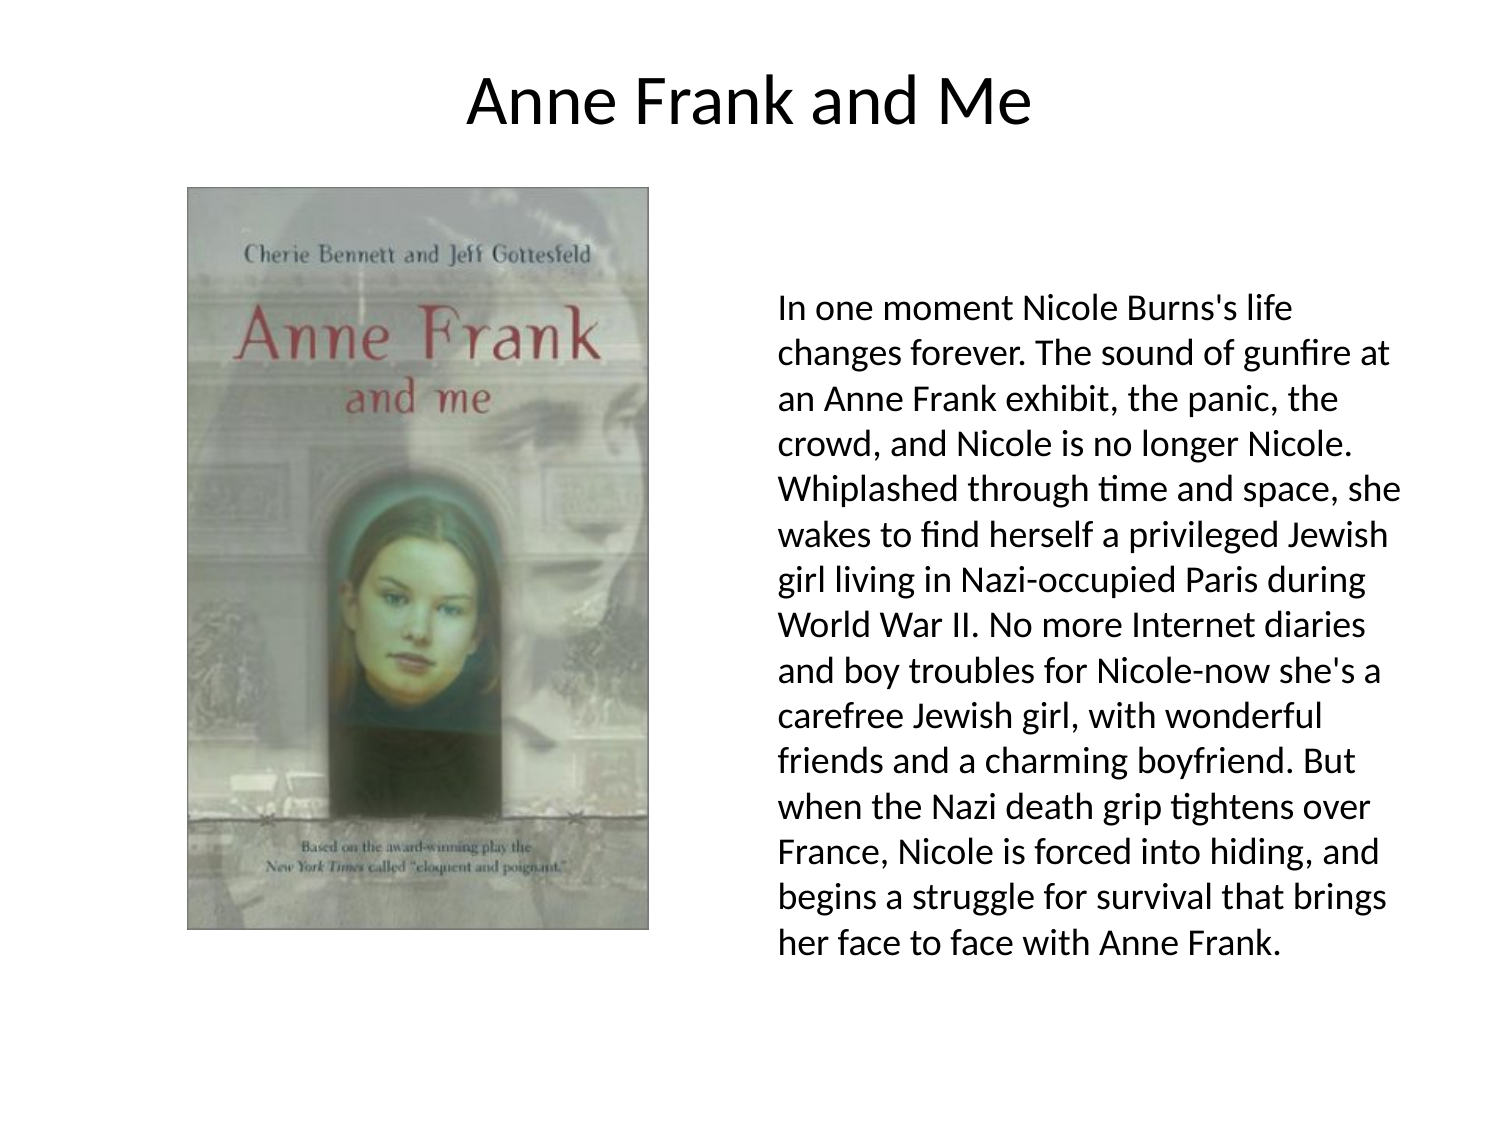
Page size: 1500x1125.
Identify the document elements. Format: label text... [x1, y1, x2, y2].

list In one moment Nicole Burns's life changes forever. The sound of gunfire at an Anne Frank exhibit, the panic, the crowd, and Nicole is no longer Nicole. Whiplashed through time and space, she wakes to find herself a privileged Jewish girl living in Nazi-occupied Paris during World War II. No more Internet diaries and boy troubles for Nicole-now she's a carefree Jewish girl, with wonderful friends and a charming boyfriend. But when the Nazi death grip tightens over France, Nicole is forced into hiding, and begins a struggle for survival that brings her face to face with Anne Frank. [762, 275, 1425, 1018]
title Anne Frank and Me [75, 45, 1425, 233]
picture [187, 187, 649, 930]
